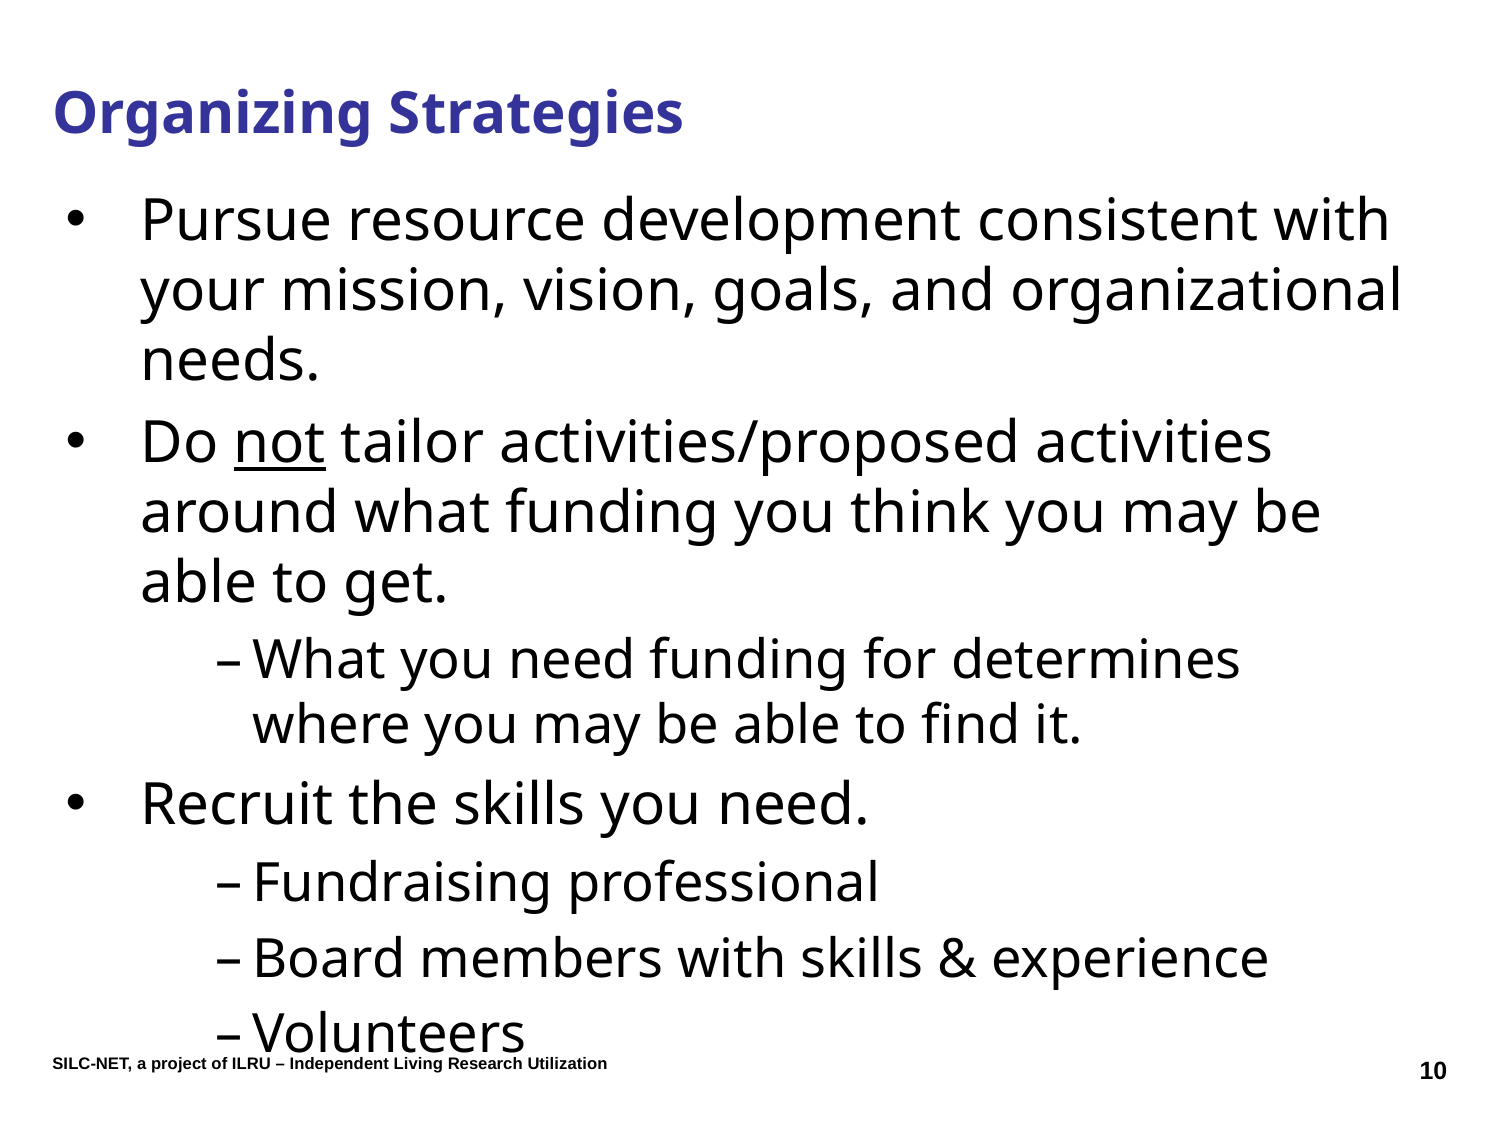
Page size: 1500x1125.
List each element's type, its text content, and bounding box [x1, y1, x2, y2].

title Organizing Strategies [37, 44, 1301, 176]
slide_number 10 [1074, 1047, 1463, 1088]
list Pursue resource development consistent with your mission, vision, goals, and organizational needs. Do not tailor activities/proposed activities around what funding you think you may be able to get. What you need funding for determines where you may be able to find it. Recruit the skills you need. Fundraising professional Board members with skills & experience Volunteers [49, 174, 1426, 1026]
